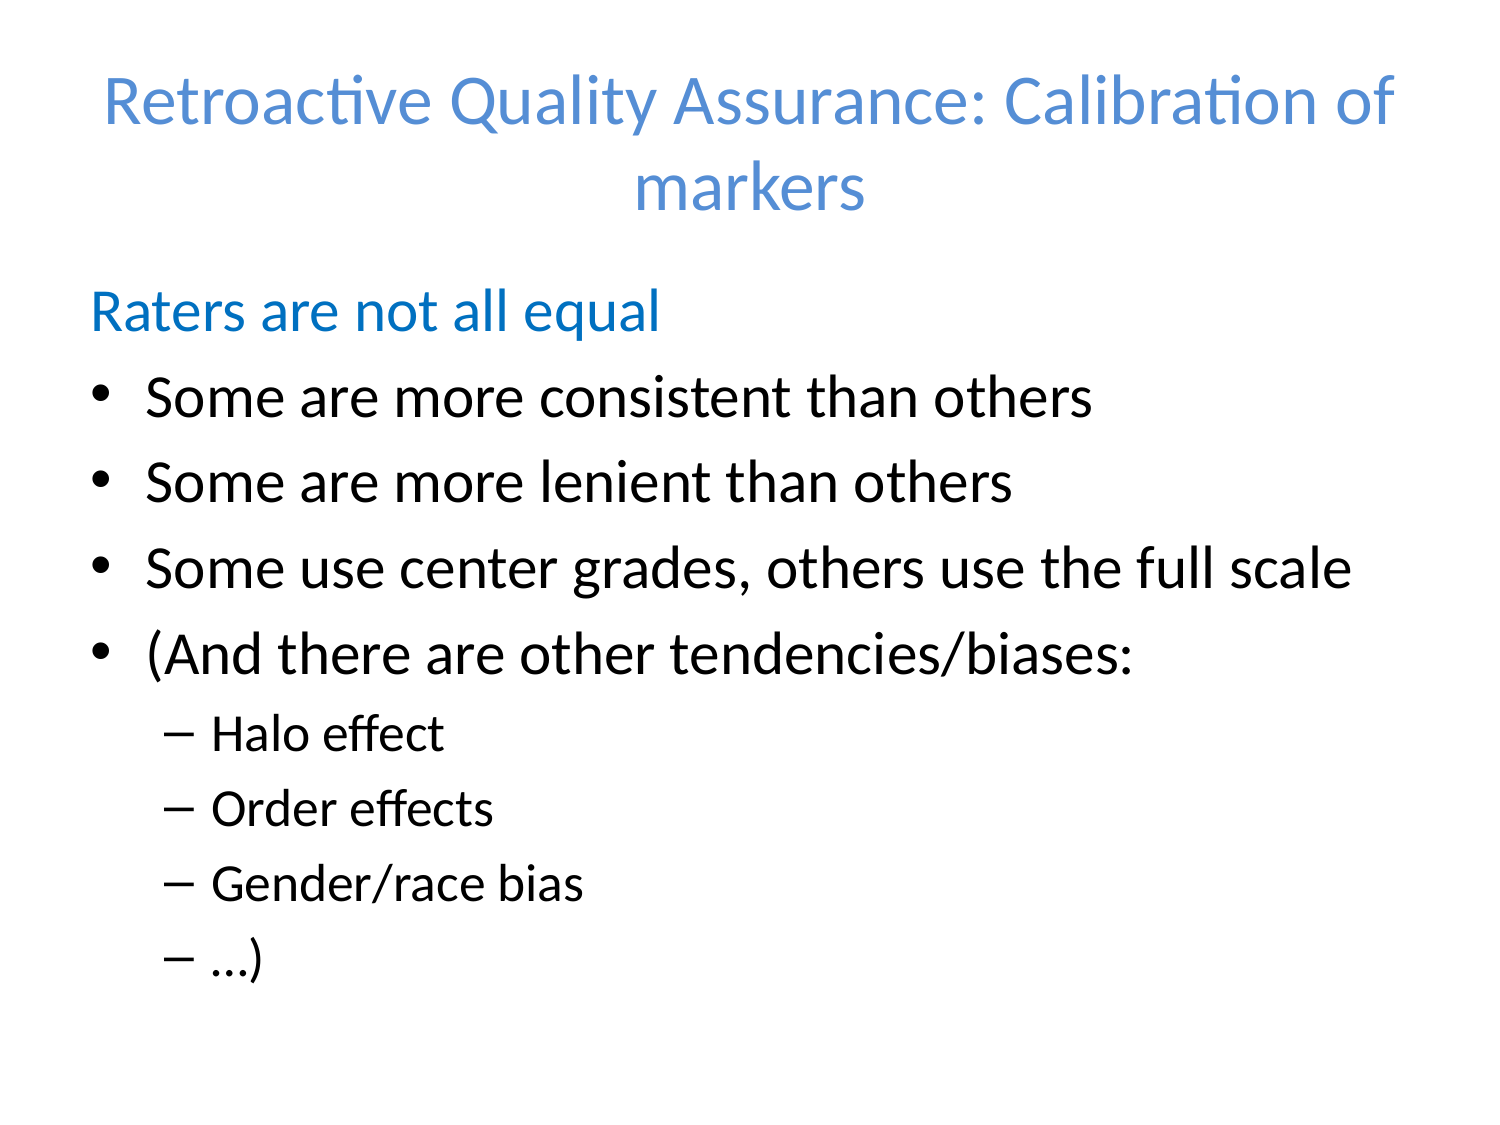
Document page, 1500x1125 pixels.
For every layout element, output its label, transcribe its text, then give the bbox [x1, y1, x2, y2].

list Raters are not all equal Some are more consistent than others Some are more lenient than others Some use center grades, others use the full scale (And there are other tendencies/biases: Halo effect Order effects Gender/race bias …) [75, 262, 1425, 1005]
title Retroactive Quality Assurance: Calibration of markers [75, 45, 1425, 233]
